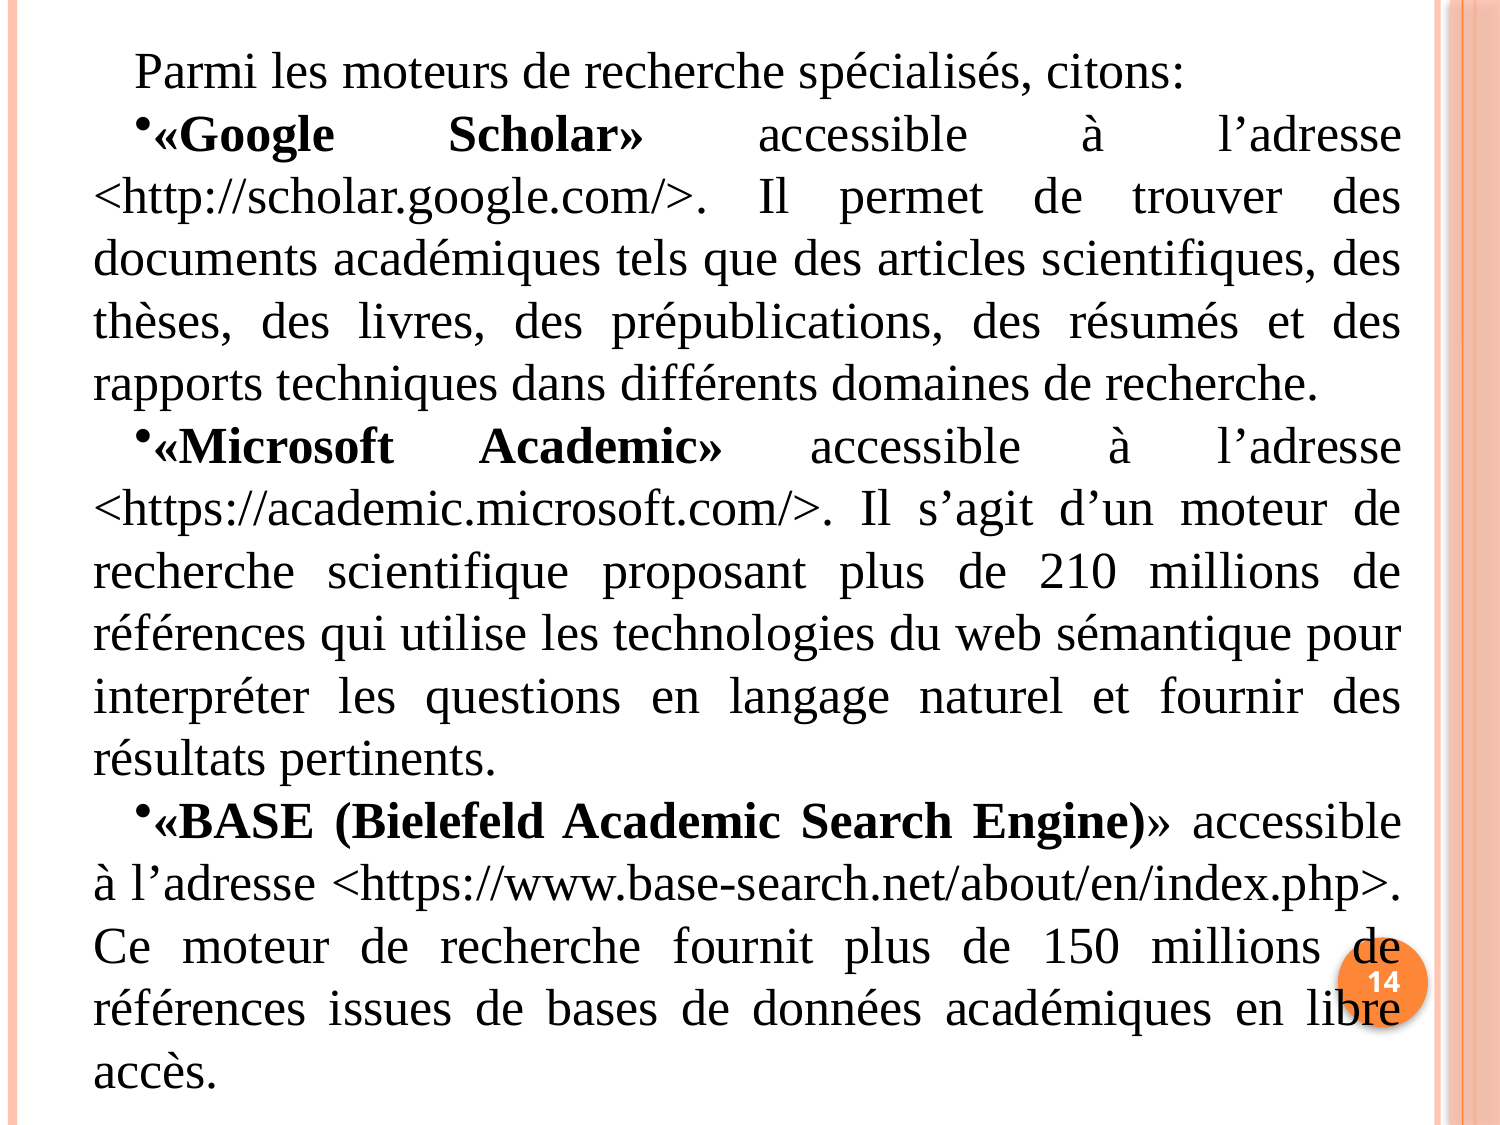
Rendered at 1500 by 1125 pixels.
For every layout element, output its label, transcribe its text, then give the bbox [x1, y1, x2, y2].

text_box Parmi les moteurs de recherche spécialisés, citons: «Google Scholar» accessible à l’adresse <http://scholar.google.com/>. Il permet de trouver des documents académiques tels que des articles scientifiques, des thèses, des livres, des prépublications, des résumés et des rapports techniques dans différents domaines de recherche. «Microsoft Academic» accessible à l’adresse <https://academic.microsoft.com/>. Il s’agit d’un moteur de recherche scientifique proposant plus de 210 millions de références qui utilise les technologies du web sémantique pour interpréter les questions en langage naturel et fournir des résultats pertinents. «BASE (Bielefeld Academic Search Engine)» accessible à l’adresse <https://www.base-search.net/about/en/index.php>. Ce moteur de recherche fournit plus de 150 millions de références issues de bases de données académiques en libre accès. [35, 28, 1418, 1106]
slide_number 14 [1333, 940, 1434, 1027]
